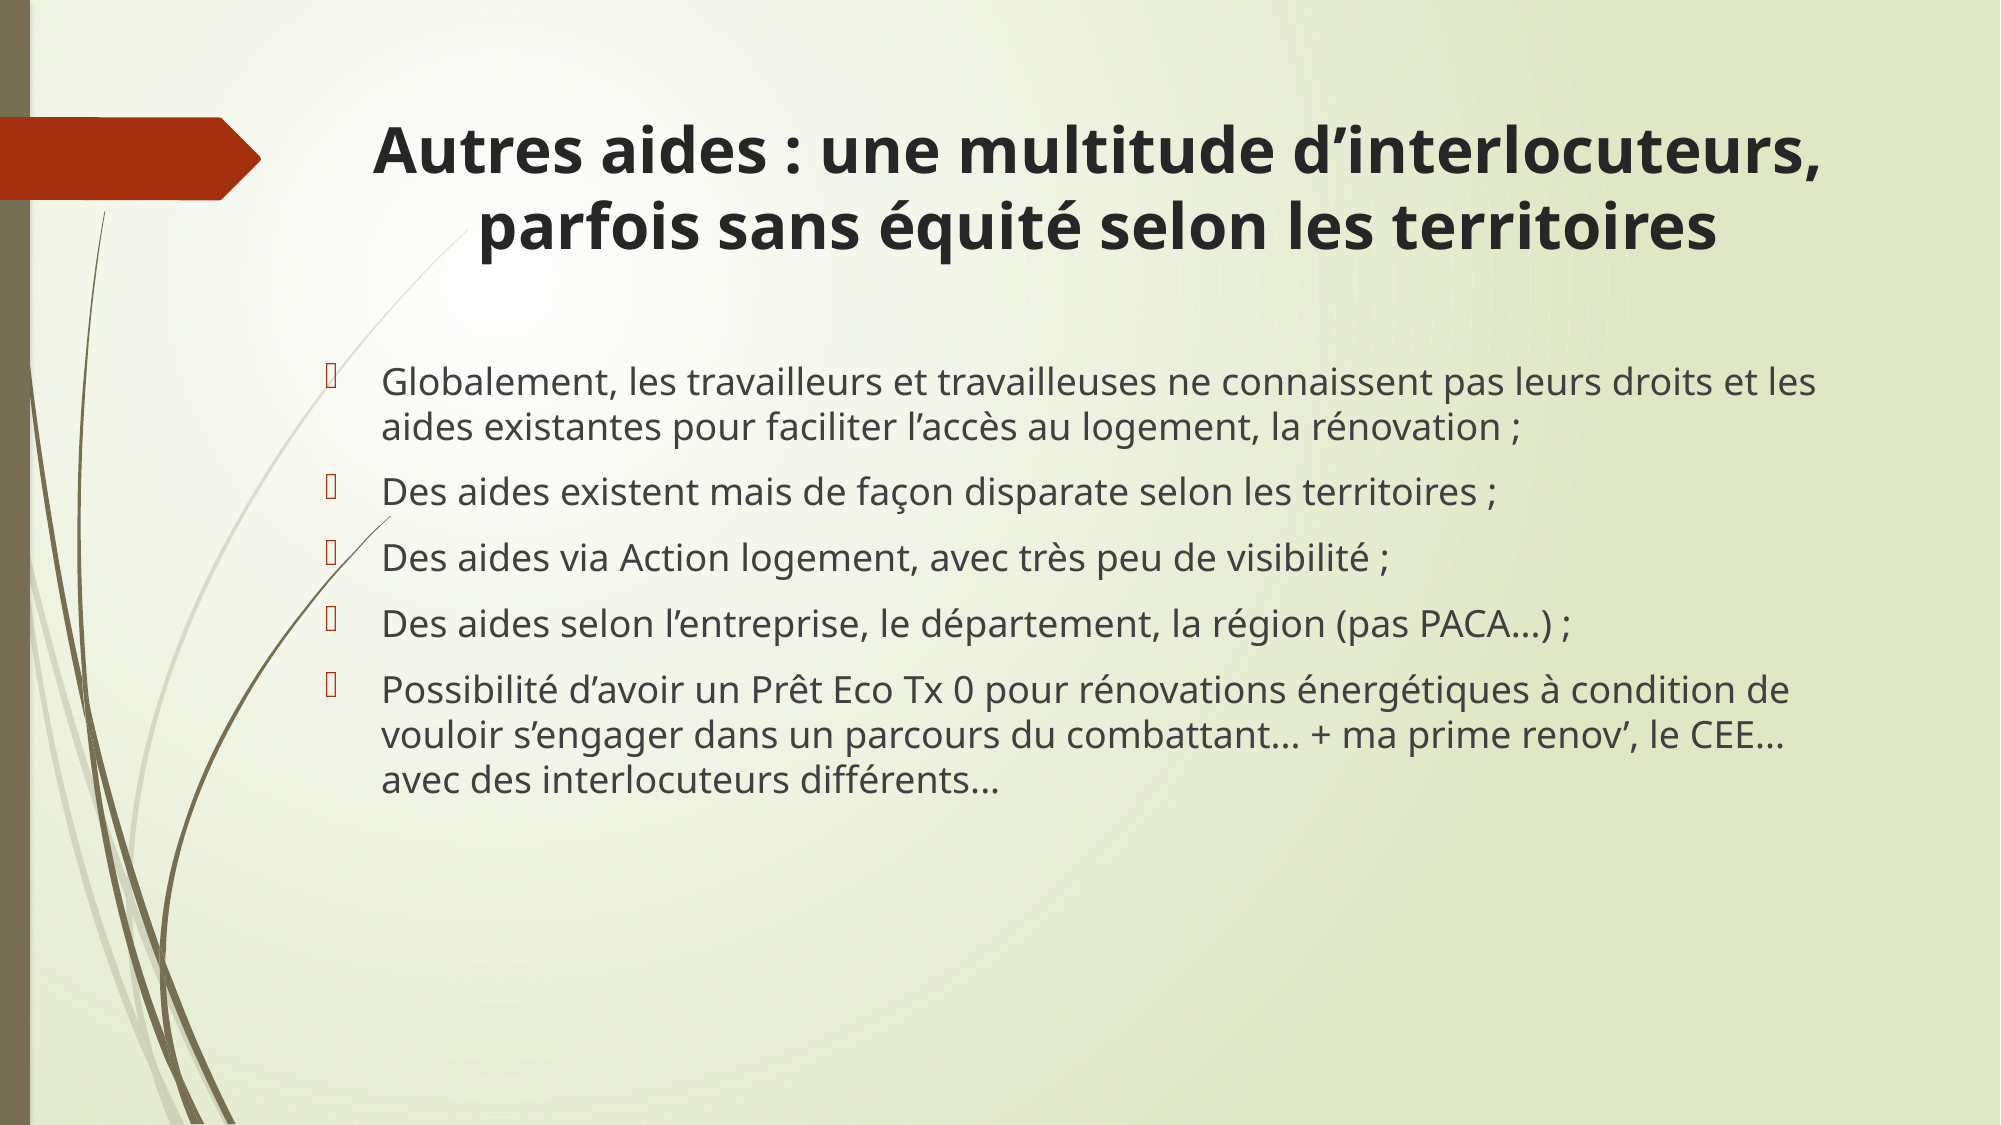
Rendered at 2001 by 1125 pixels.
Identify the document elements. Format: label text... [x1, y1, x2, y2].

title Autres aides : une multitude d’interlocuteurs, parfois sans équité selon les territoires [309, 102, 1888, 313]
list Globalement, les travailleurs et travailleuses ne connaissent pas leurs droits et les aides existantes pour faciliter l’accès au logement, la rénovation ; Des aides existent mais de façon disparate selon les territoires ; Des aides via Action logement, avec très peu de visibilité ; Des aides selon l’entreprise, le département, la région (pas PACA...) ; Possibilité d’avoir un Prêt Eco Tx 0 pour rénovations énergétiques à condition de vouloir s’engager dans un parcours du combattant... + ma prime renov’, le CEE... avec des interlocuteurs différents... [309, 350, 1888, 1023]
